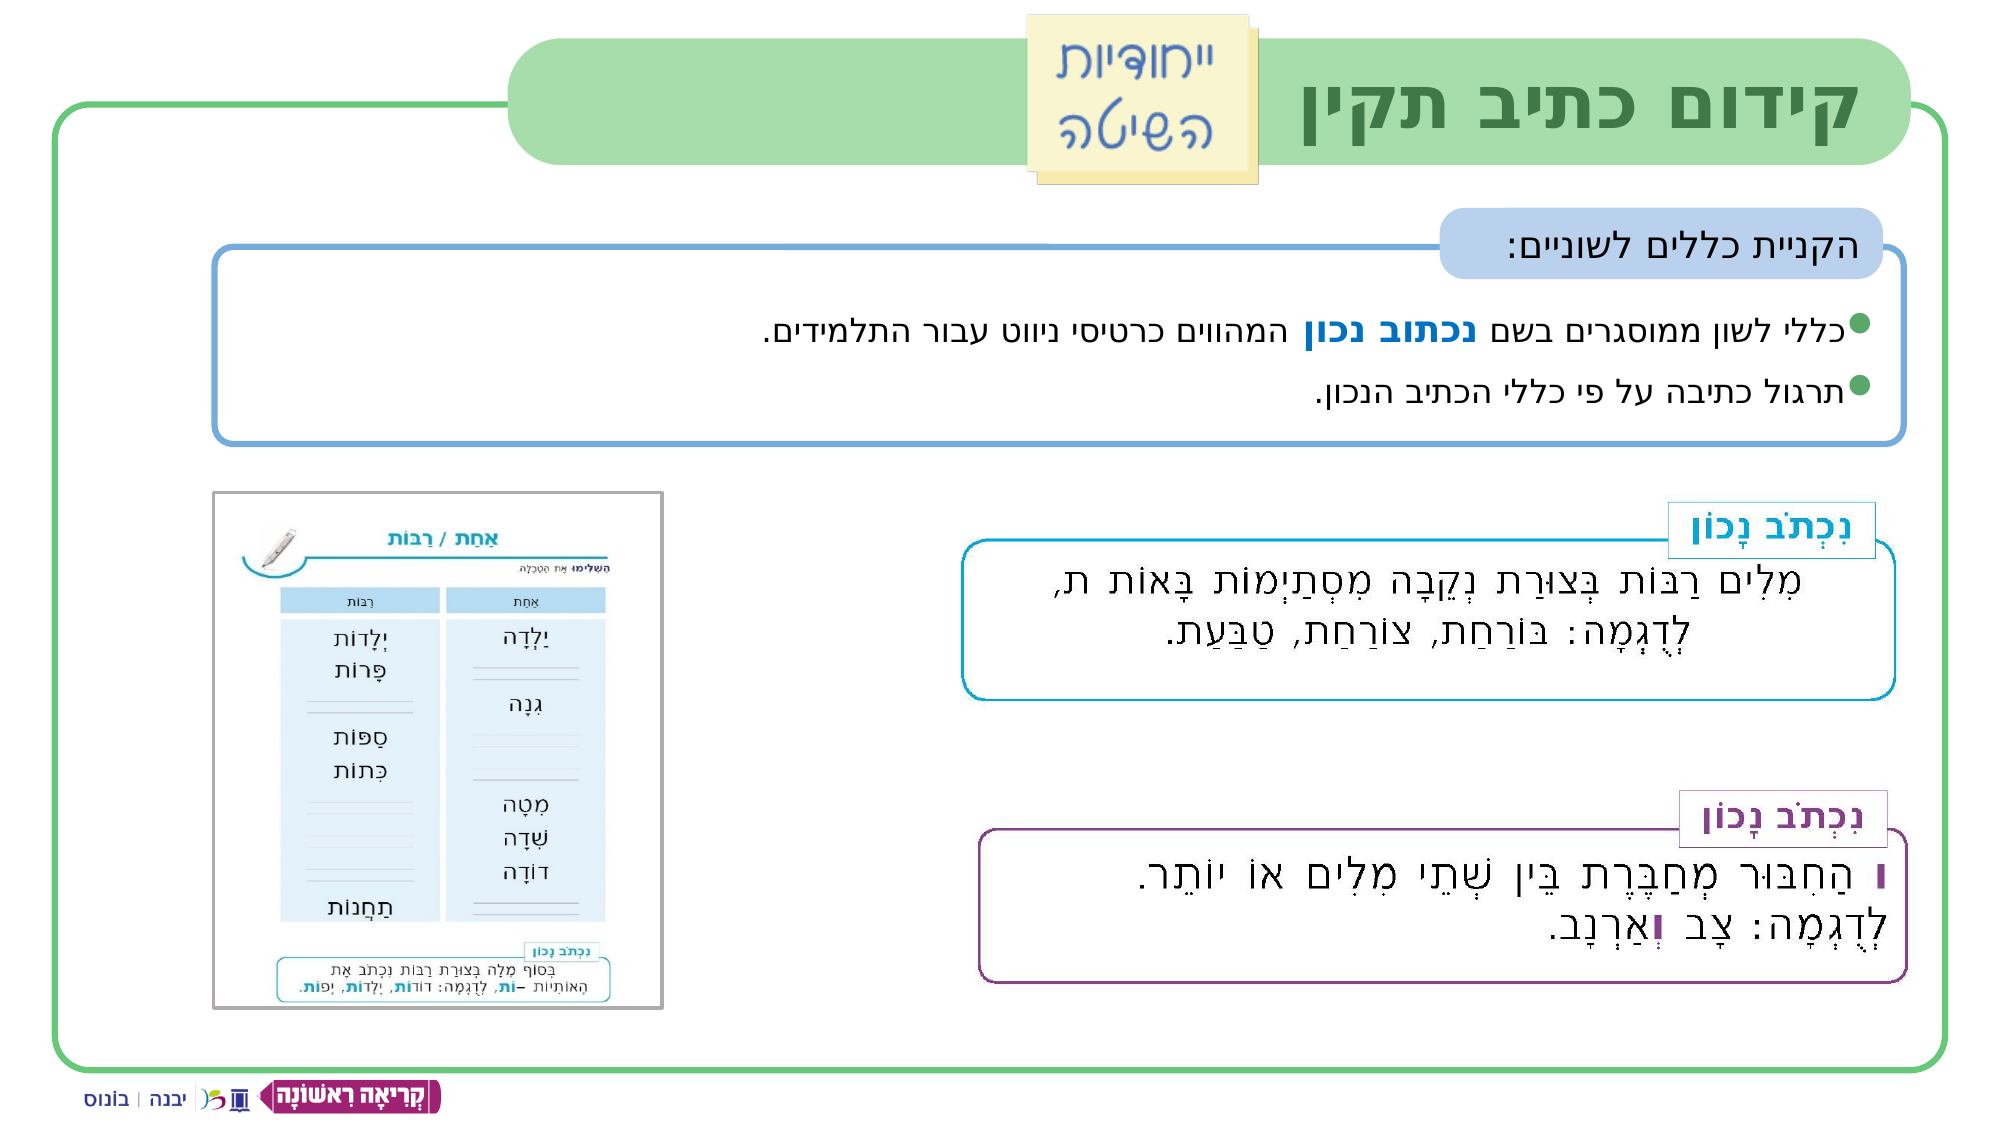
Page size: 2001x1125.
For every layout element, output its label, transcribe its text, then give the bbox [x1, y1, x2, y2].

picture [792, 494, 1935, 717]
text_box קידום כתיב תקין [1265, 46, 1880, 151]
text_box קידום כתיב תקין [27, 46, 1017, 151]
text_box הקניית כללים לשוניים: [1438, 206, 1885, 281]
text_box [213, 245, 1905, 446]
picture [215, 494, 661, 1007]
picture [84, 1079, 252, 1117]
picture [1017, 7, 1265, 191]
picture [805, 777, 1919, 997]
